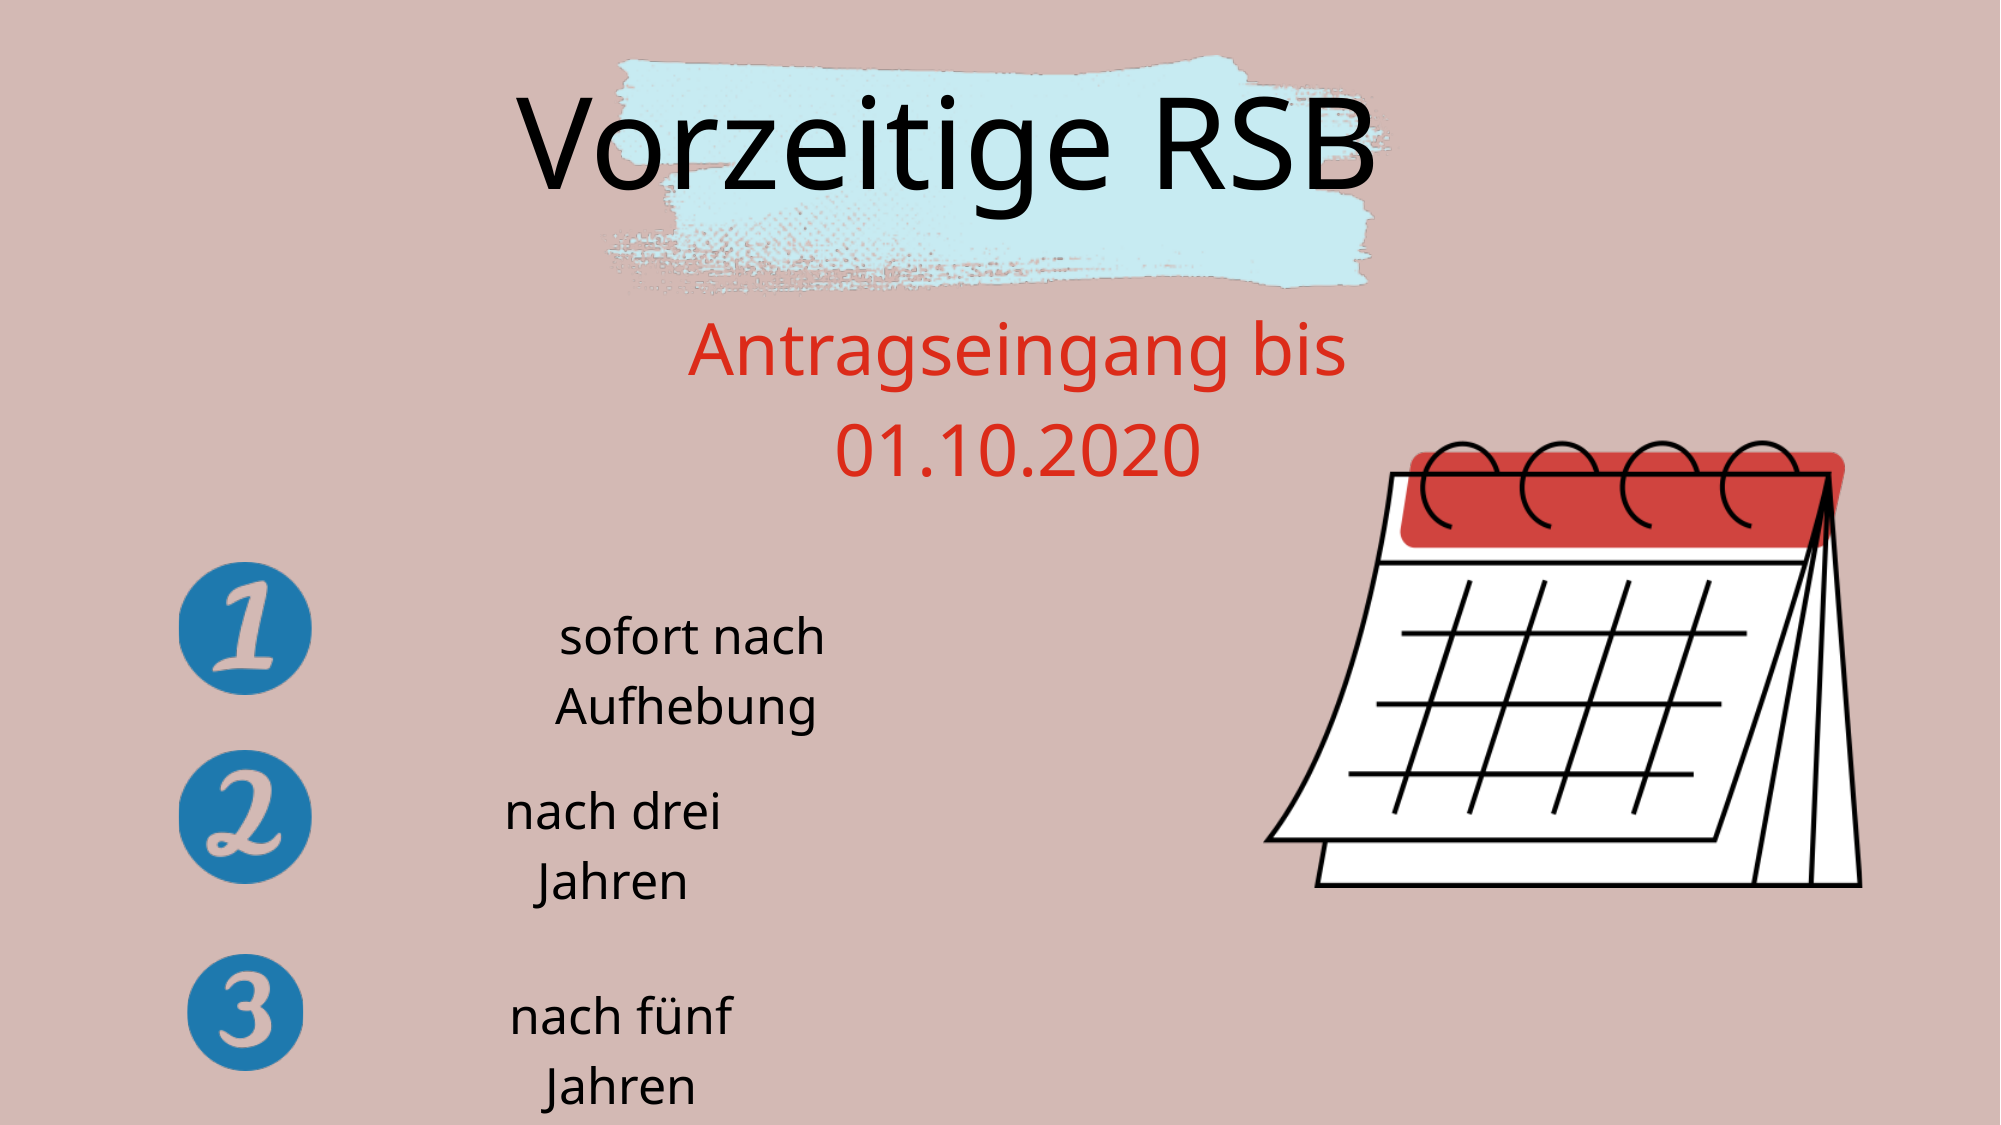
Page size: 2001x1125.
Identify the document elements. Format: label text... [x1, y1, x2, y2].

text_box [178, 562, 312, 696]
text_box sofort nach Aufhebung [429, 594, 957, 734]
text_box nach drei Jahren [430, 769, 798, 910]
text_box nach fünf Jahren [435, 974, 808, 1115]
text_box Antragseingang bis 01.10.2020 [545, 288, 1492, 491]
text_box [178, 750, 312, 884]
text_box [187, 954, 304, 1071]
text_box [1263, 437, 1863, 888]
text_box [600, 216, 1401, 288]
text_box Vorzeitige RSB [492, 36, 1439, 216]
